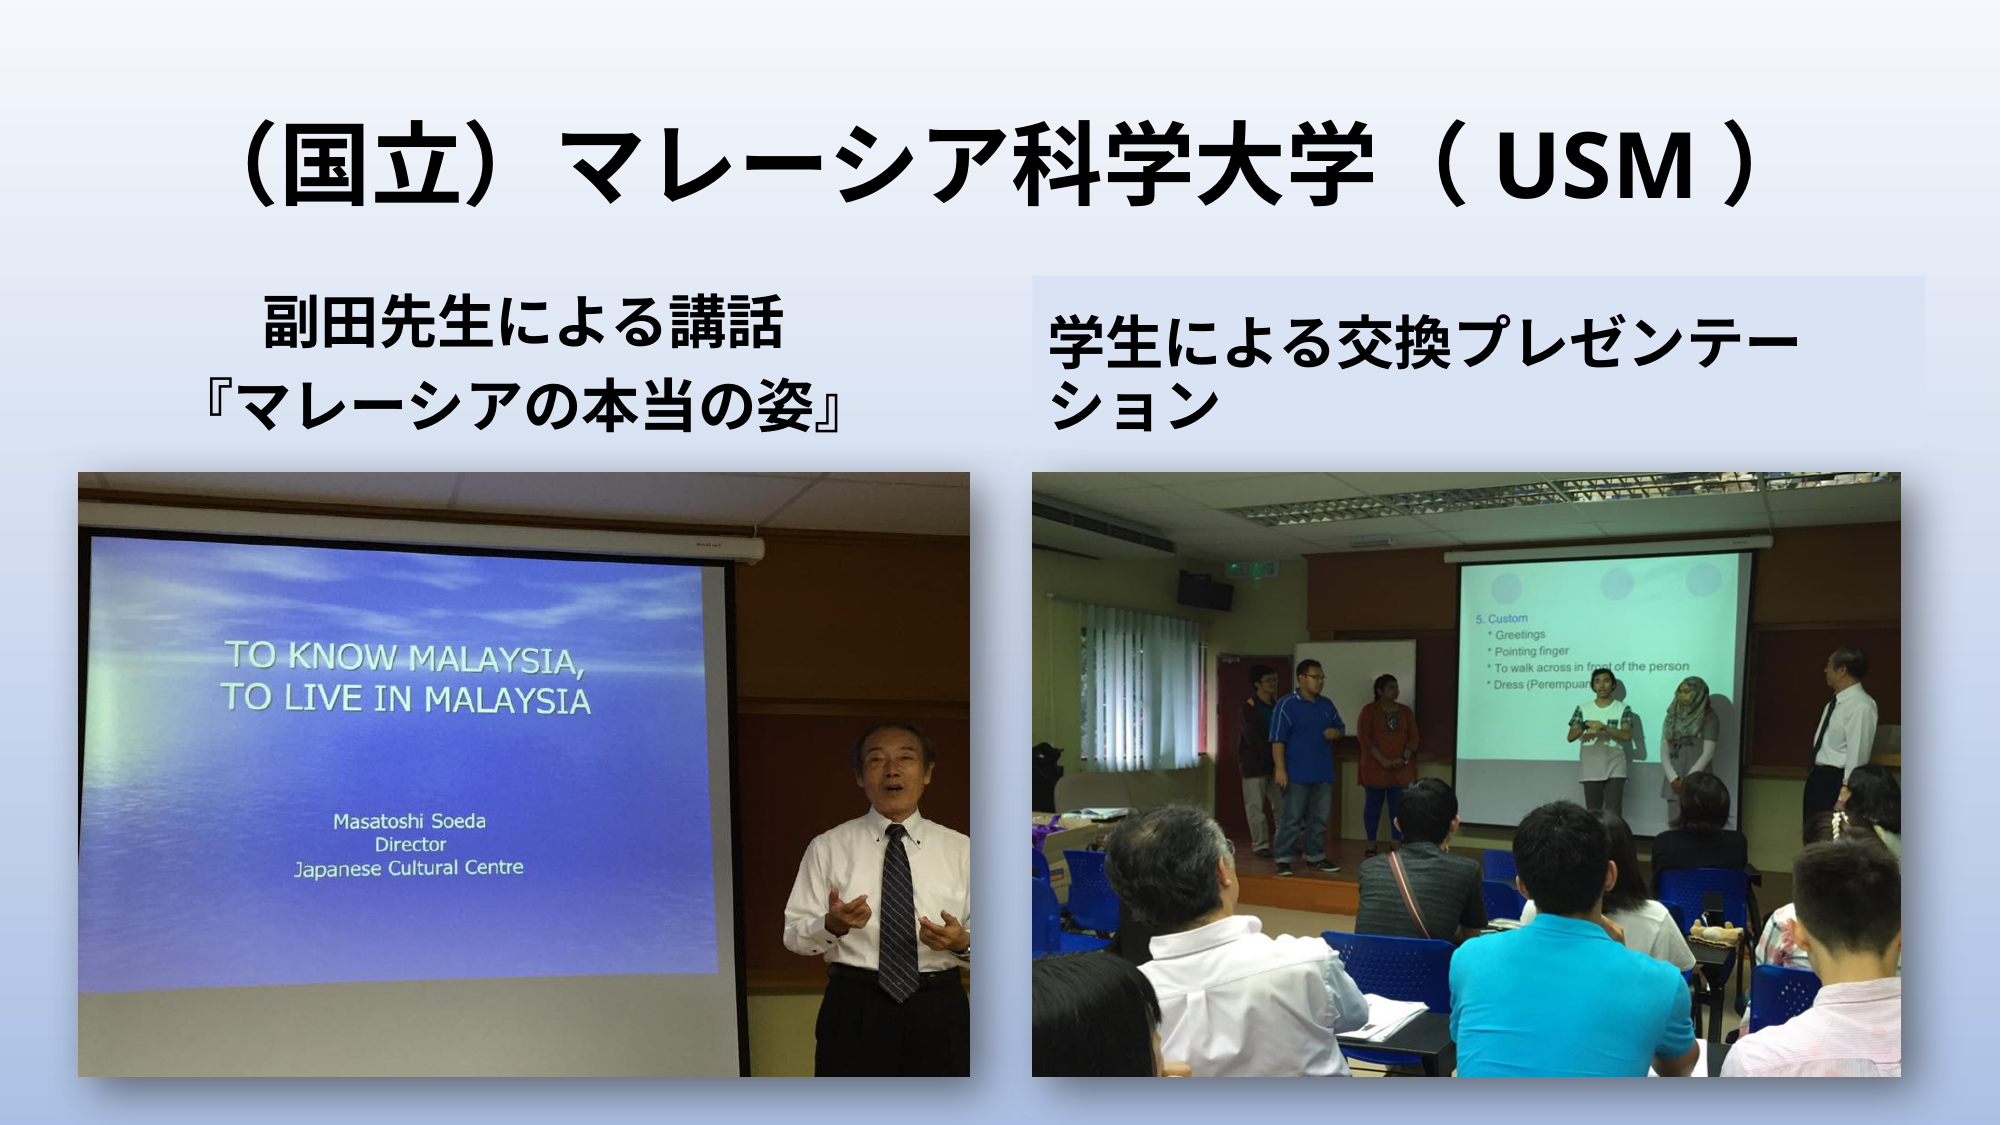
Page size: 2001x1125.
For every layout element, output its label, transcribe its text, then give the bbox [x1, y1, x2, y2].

title （国立）マレーシア科学大学（USM） [137, 59, 1863, 278]
list 学生による交換プレゼンテーション [1032, 275, 1926, 448]
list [1032, 472, 1902, 1077]
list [78, 472, 970, 1077]
list 副田先生による講話 『マレーシアの本当の姿』 [100, 275, 948, 448]
